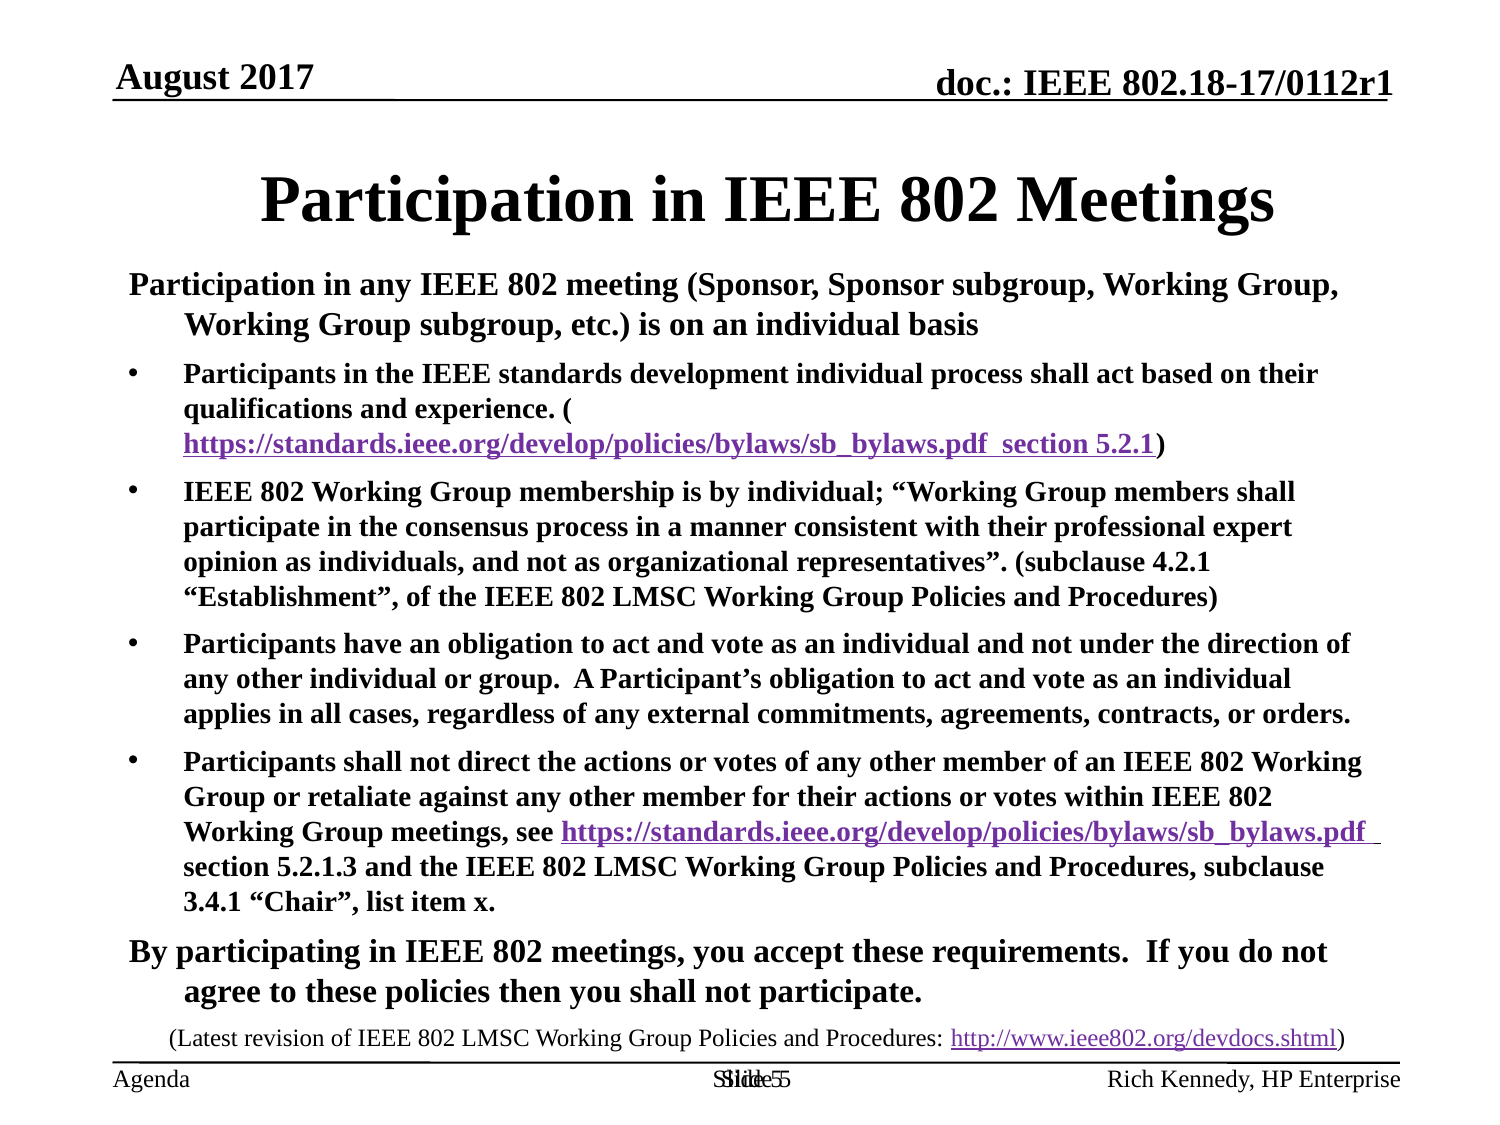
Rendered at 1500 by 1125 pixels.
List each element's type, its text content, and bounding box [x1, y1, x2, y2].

text_box Participation in any IEEE 802 meeting (Sponsor, Sponsor subgroup, Working Group, Working Group subgroup, etc.) is on an individual basis Participants in the IEEE standards development individual process shall act based on their qualifications and experience. (https://standards.ieee.org/develop/policies/bylaws/sb_bylaws.pdf section 5.2.1) IEEE 802 Working Group membership is by individual; “Working Group members shall participate in the consensus process in a manner consistent with their professional expert opinion as individuals, and not as organizational representatives”. (subclause 4.2.1 “Establishment”, of the IEEE 802 LMSC Working Group Policies and Procedures) Participants have an obligation to act and vote as an individual and not under the direction of any other individual or group. A Participant’s obligation to act and vote as an individual applies in all cases, regardless of any external commitments, agreements, contracts, or orders. Participants shall not direct the actions or votes of any other member of an IEEE 802 Working Group or retaliate against any other member for their actions or votes within IEEE 802 Working Group meetings, see https://standards.ieee.org/develop/policies/bylaws/sb_bylaws.pdf section 5.2.1.3 and the IEEE 802 LMSC Working Group Policies and Procedures, subclause 3.4.1 “Chair”, list item x. By participating in IEEE 802 meetings, you accept these requirements. If you do not agree to these policies then you shall not participate. (Latest revision of IEEE 802 LMSC Working Group Policies and Procedures: http://www.ieee802.org/devdocs.shtml) [112, 254, 1400, 1013]
text_box Participation in IEEE 802 Meetings [112, 99, 1425, 291]
footer Rich Kennedy, HP Enterprise [878, 1061, 1402, 1093]
slide_number Slide 5 [712, 1061, 800, 1123]
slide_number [115, 51, 424, 98]
